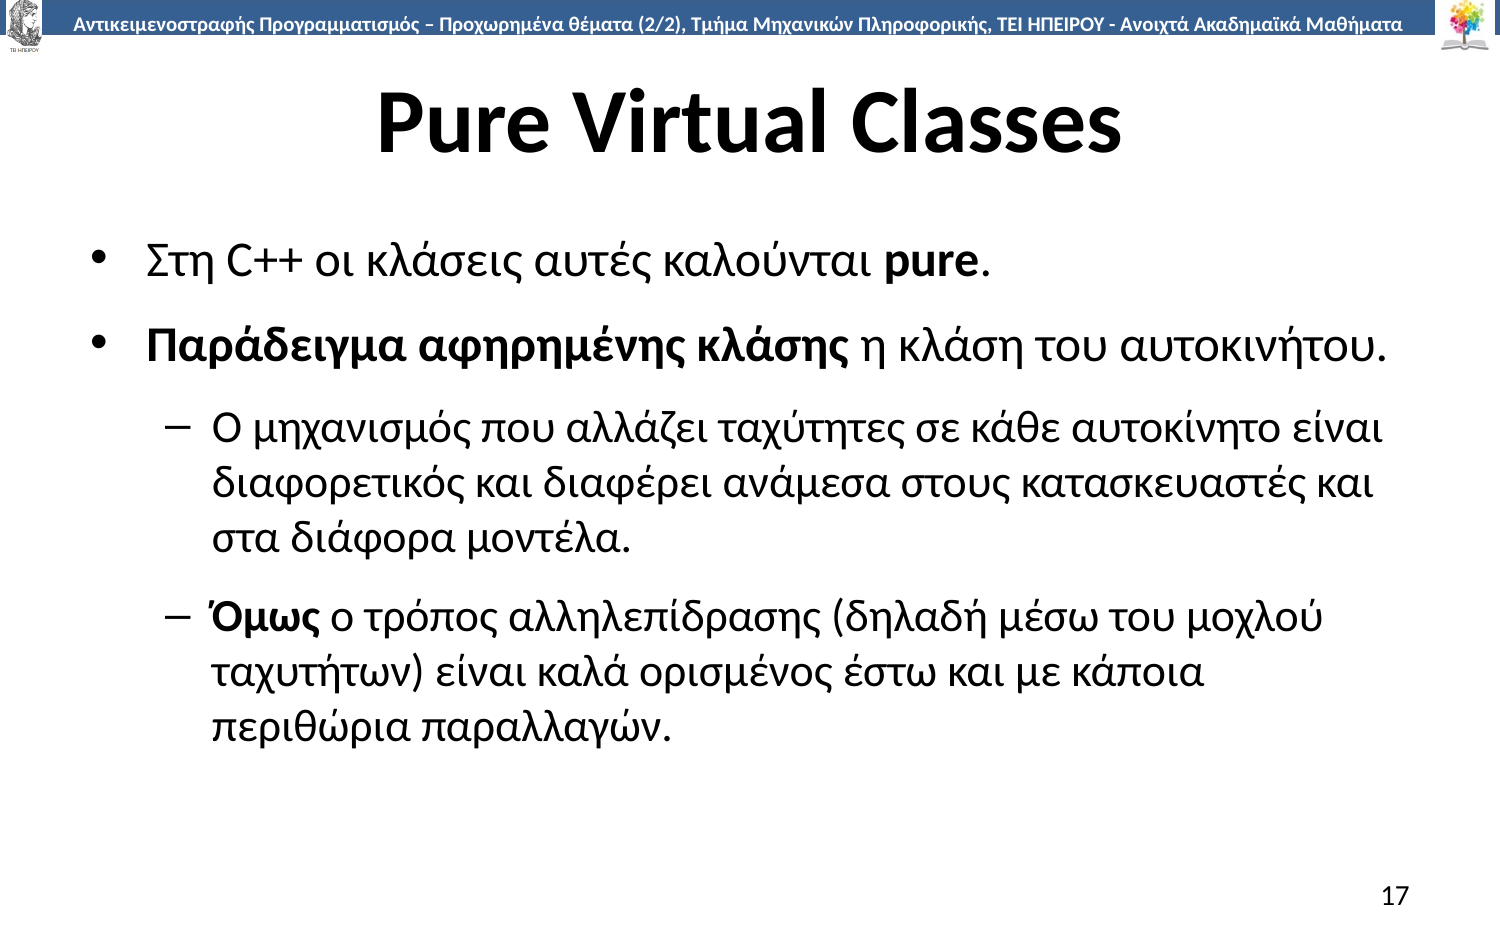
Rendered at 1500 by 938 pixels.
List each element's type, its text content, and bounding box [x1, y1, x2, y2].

picture [6, 0, 42, 54]
list Στη C++ οι κλάσεις αυτές καλούνται pure. Παράδειγμα αφηρημένης κλάσης η κλάση του αυτοκινήτου. Ο μηχανισμός που αλλάζει ταχύτητες σε κάθε αυτοκίνητο είναι διαφορετικός και διαφέρει ανάμεσα στους κατασκευαστές και στα διάφορα μοντέλα. Όμως ο τρόπος αλληλεπίδρασης (δηλαδή μέσω του μοχλού ταχυτήτων) είναι καλά ορισμένος έστω και με κάποια περιθώρια παραλλαγών. [75, 218, 1425, 838]
picture [1435, 0, 1495, 52]
title Pure Virtual Classes [75, 37, 1425, 194]
slide_number 17 [1074, 868, 1425, 919]
